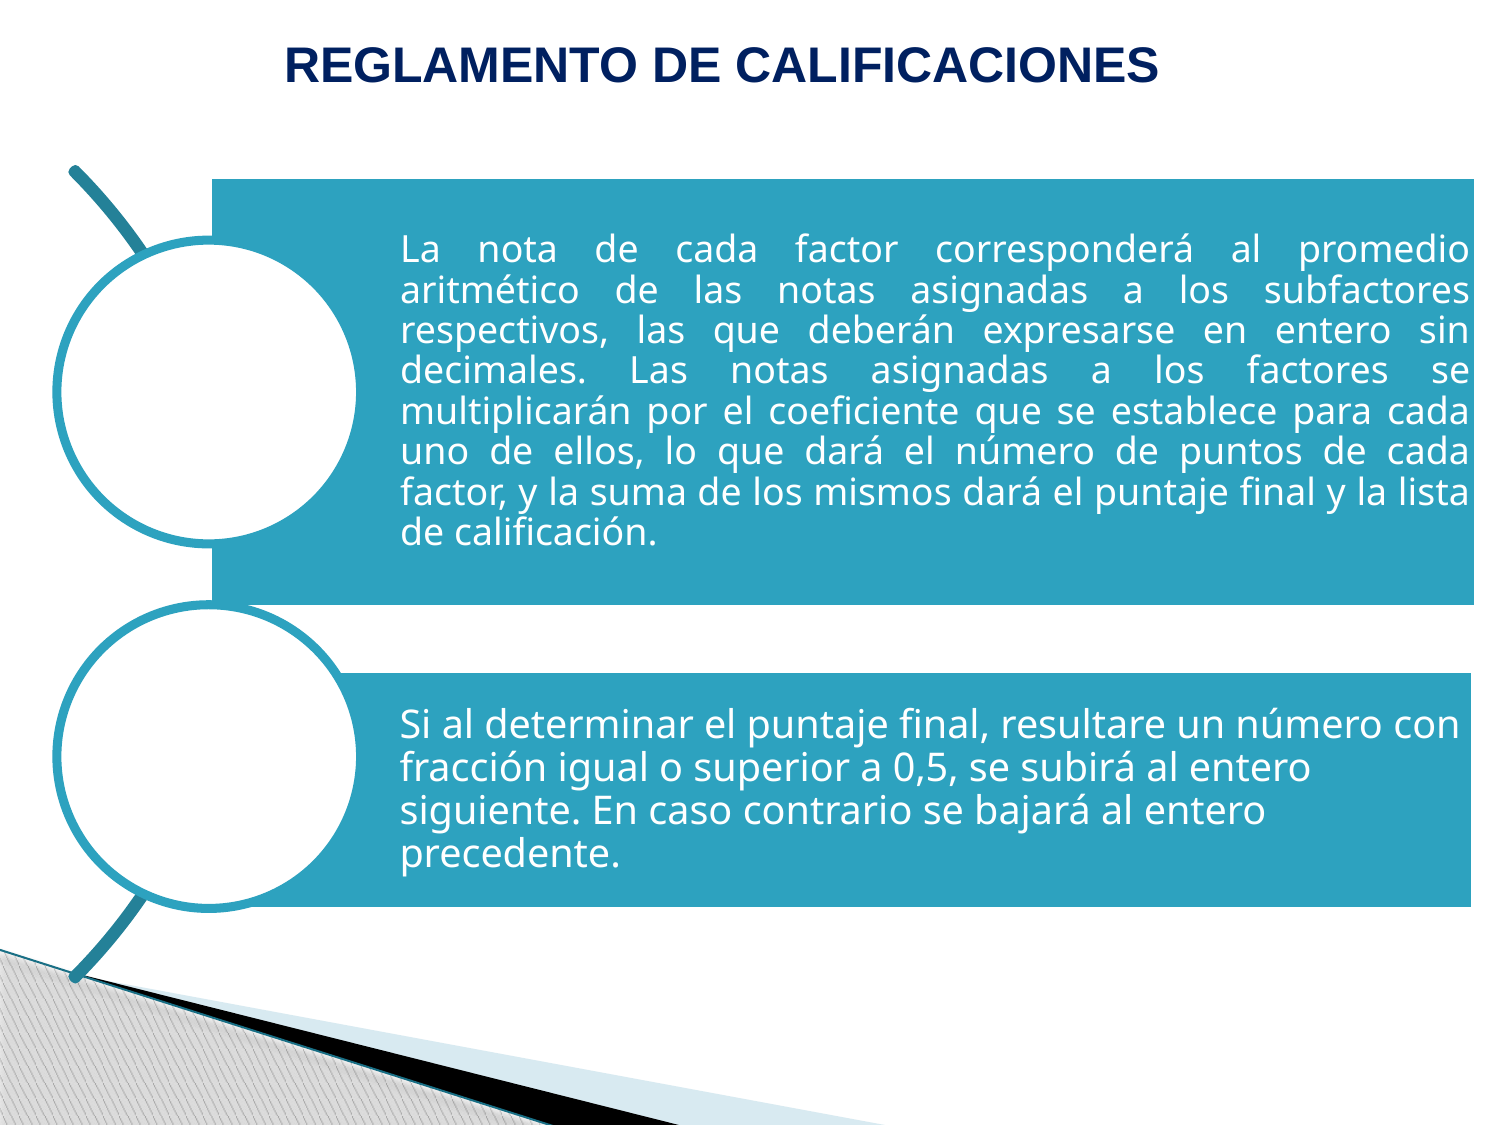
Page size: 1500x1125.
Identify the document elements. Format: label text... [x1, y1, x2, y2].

title REGLAMENTO DE CALIFICACIONES [0, 0, 1459, 126]
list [52, 148, 1483, 1000]
